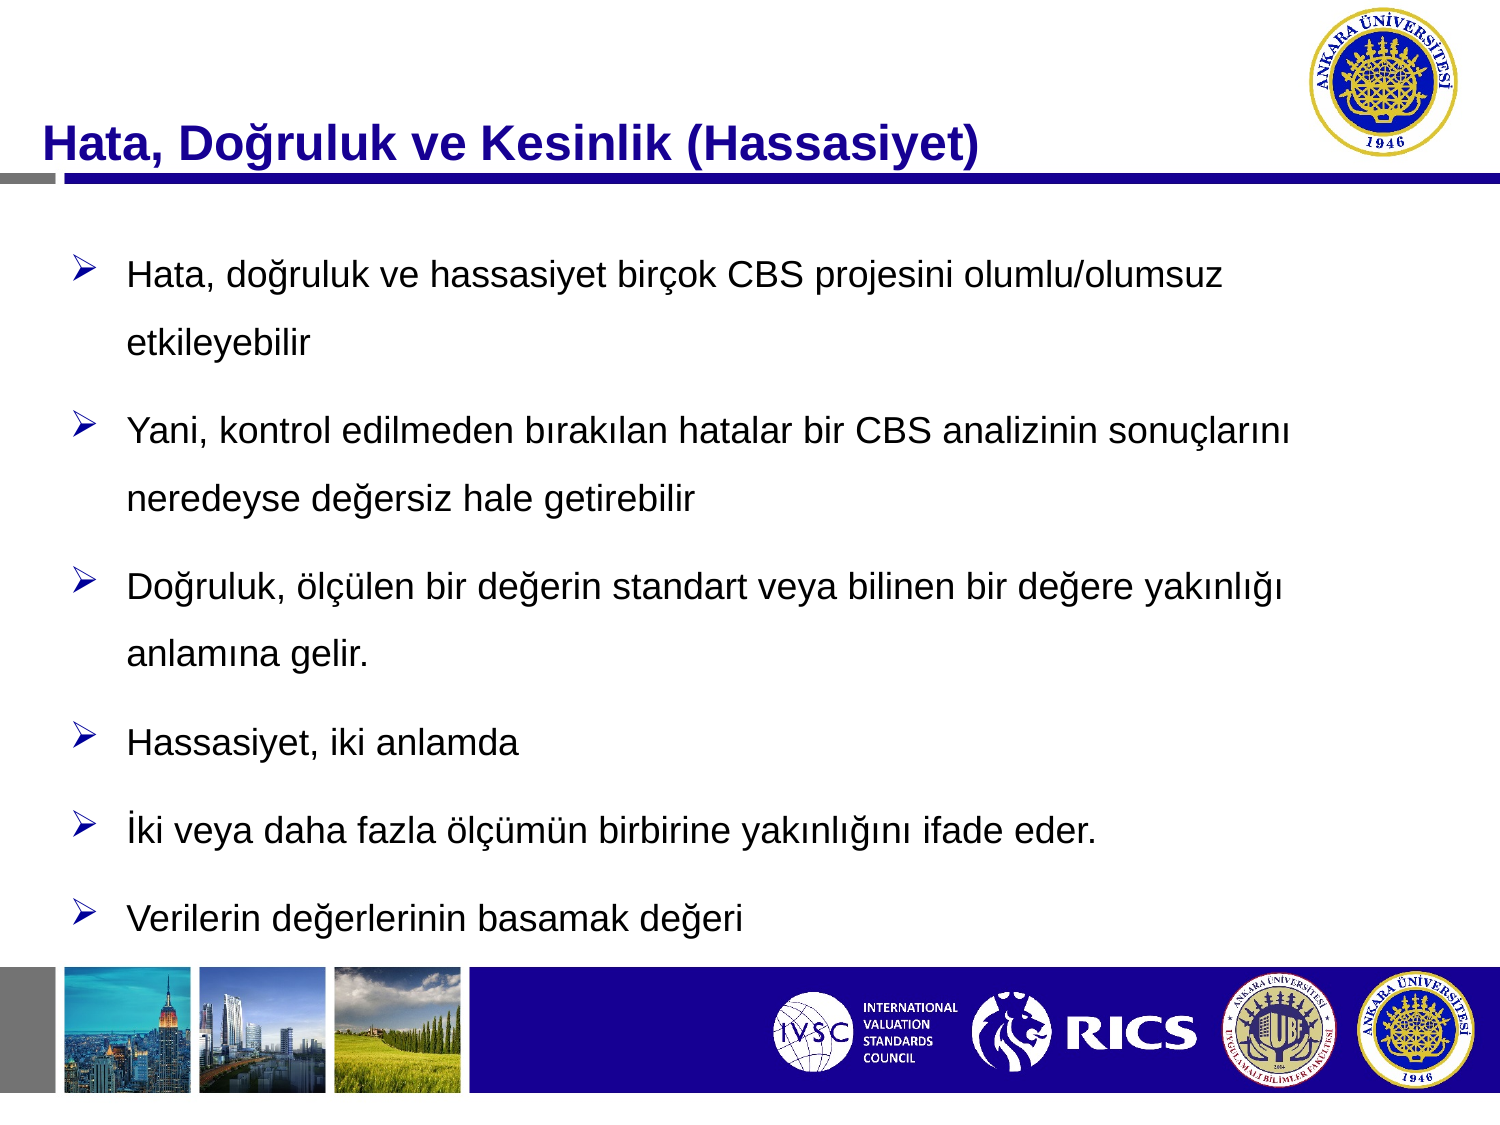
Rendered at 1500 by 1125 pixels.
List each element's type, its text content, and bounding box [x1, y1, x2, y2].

text_box Hata, Doğruluk ve Kesinlik (Hassasiyet) [27, 109, 1425, 158]
list Hata, doğruluk ve hassasiyet birçok CBS projesini olumlu/olumsuz etkileyebilir Yani, kontrol edilmeden bırakılan hatalar bir CBS analizinin sonuçlarını neredeyse değersiz hale getirebilir Doğruluk, ölçülen bir değerin standart veya bilinen bir değere yakınlığı anlamına gelir. Hassasiyet, iki anlamda İki veya daha fazla ölçümün birbirine yakınlığını ifade eder. Verilerin değerlerinin basamak değeri [55, 220, 1372, 789]
picture [0, 0, 1500, 1125]
